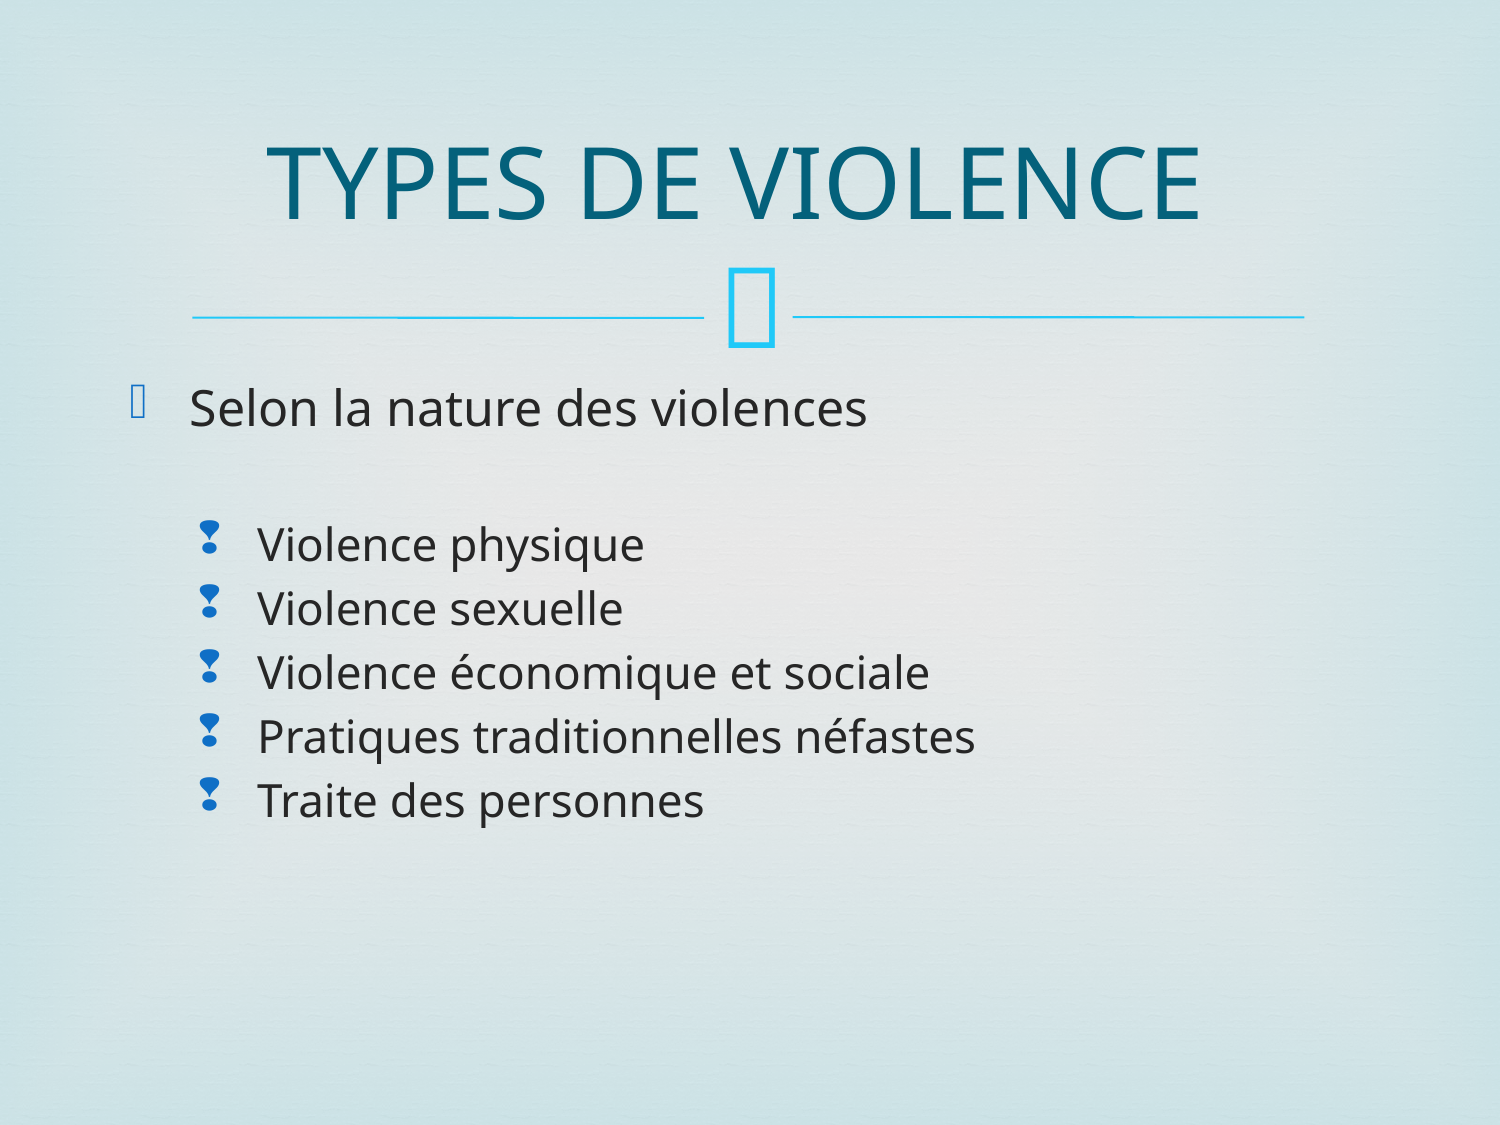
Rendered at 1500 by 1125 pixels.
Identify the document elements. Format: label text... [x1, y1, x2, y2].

title TYPES DE VIOLENCE [112, 93, 1386, 267]
list Selon la nature des violences Violence physique Violence sexuelle Violence économique et sociale Pratiques traditionnelles néfastes Traite des personnes [114, 368, 1386, 1005]
